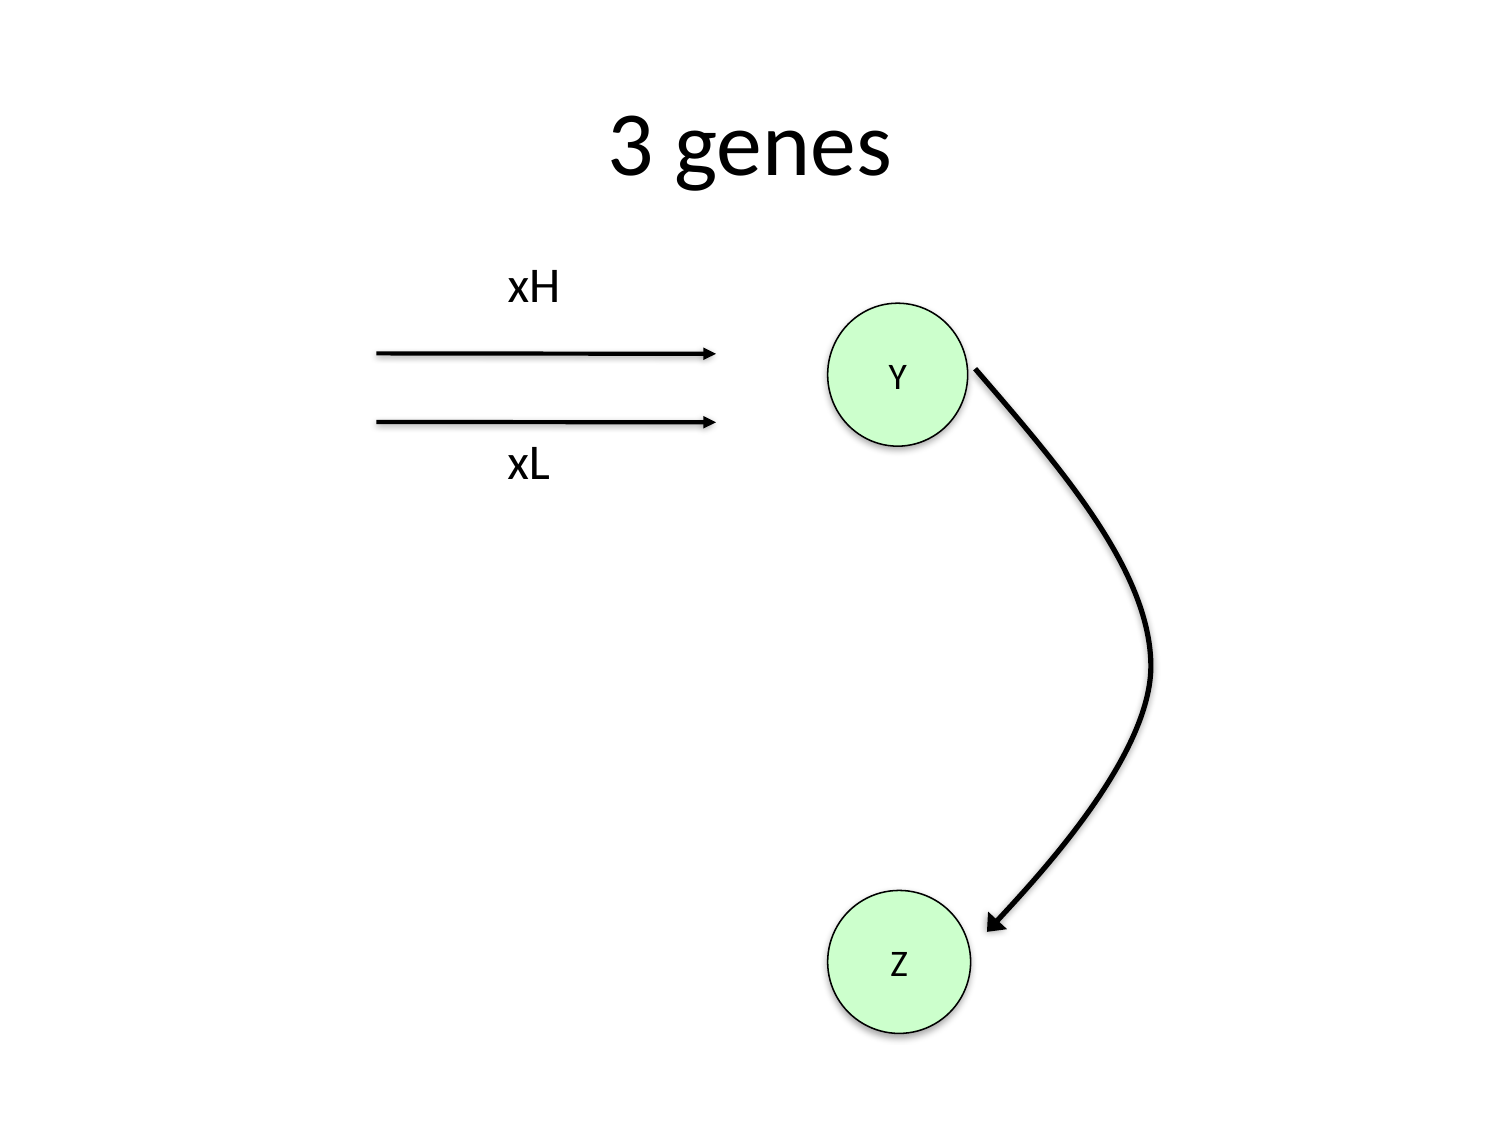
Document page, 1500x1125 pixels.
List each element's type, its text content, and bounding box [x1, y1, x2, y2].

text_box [376, 245, 1154, 1034]
title 3 genes [75, 45, 1425, 233]
